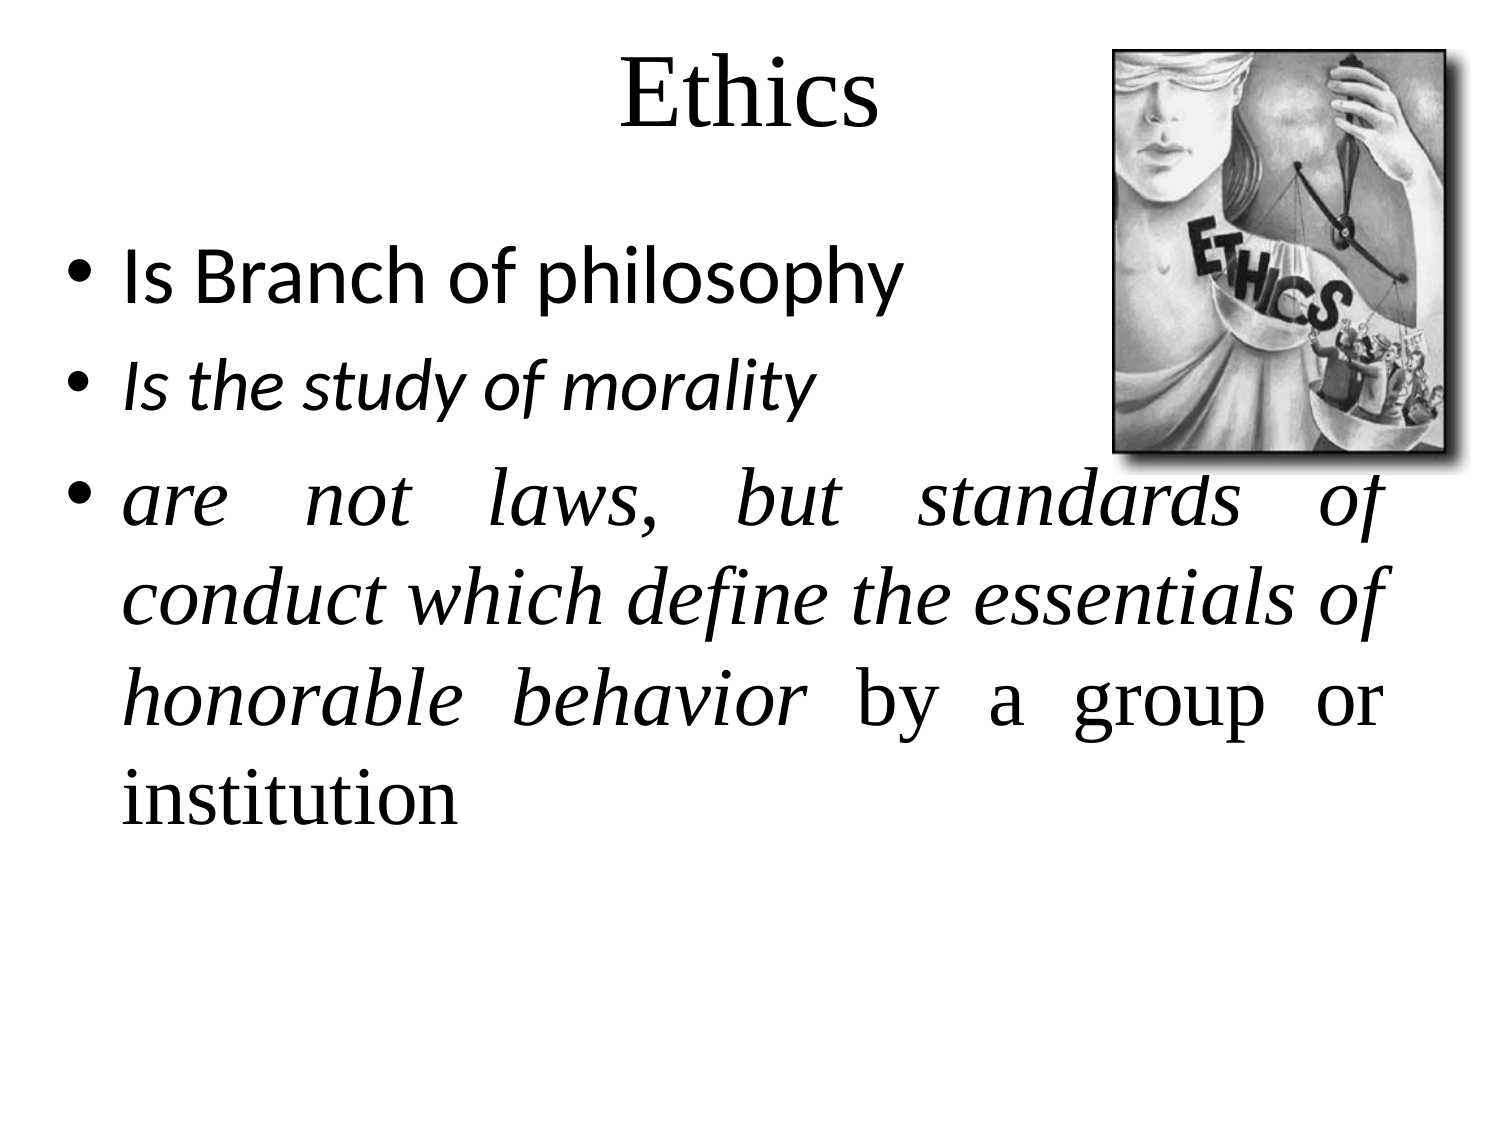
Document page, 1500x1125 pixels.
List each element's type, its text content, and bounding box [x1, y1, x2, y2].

title Ethics [0, 13, 1500, 155]
list Is Branch of philosophy Is the study of morality are not laws, but standards of conduct which define the essentials of honorable behavior by a group or institution [50, 212, 1400, 975]
picture [1112, 49, 1471, 476]
